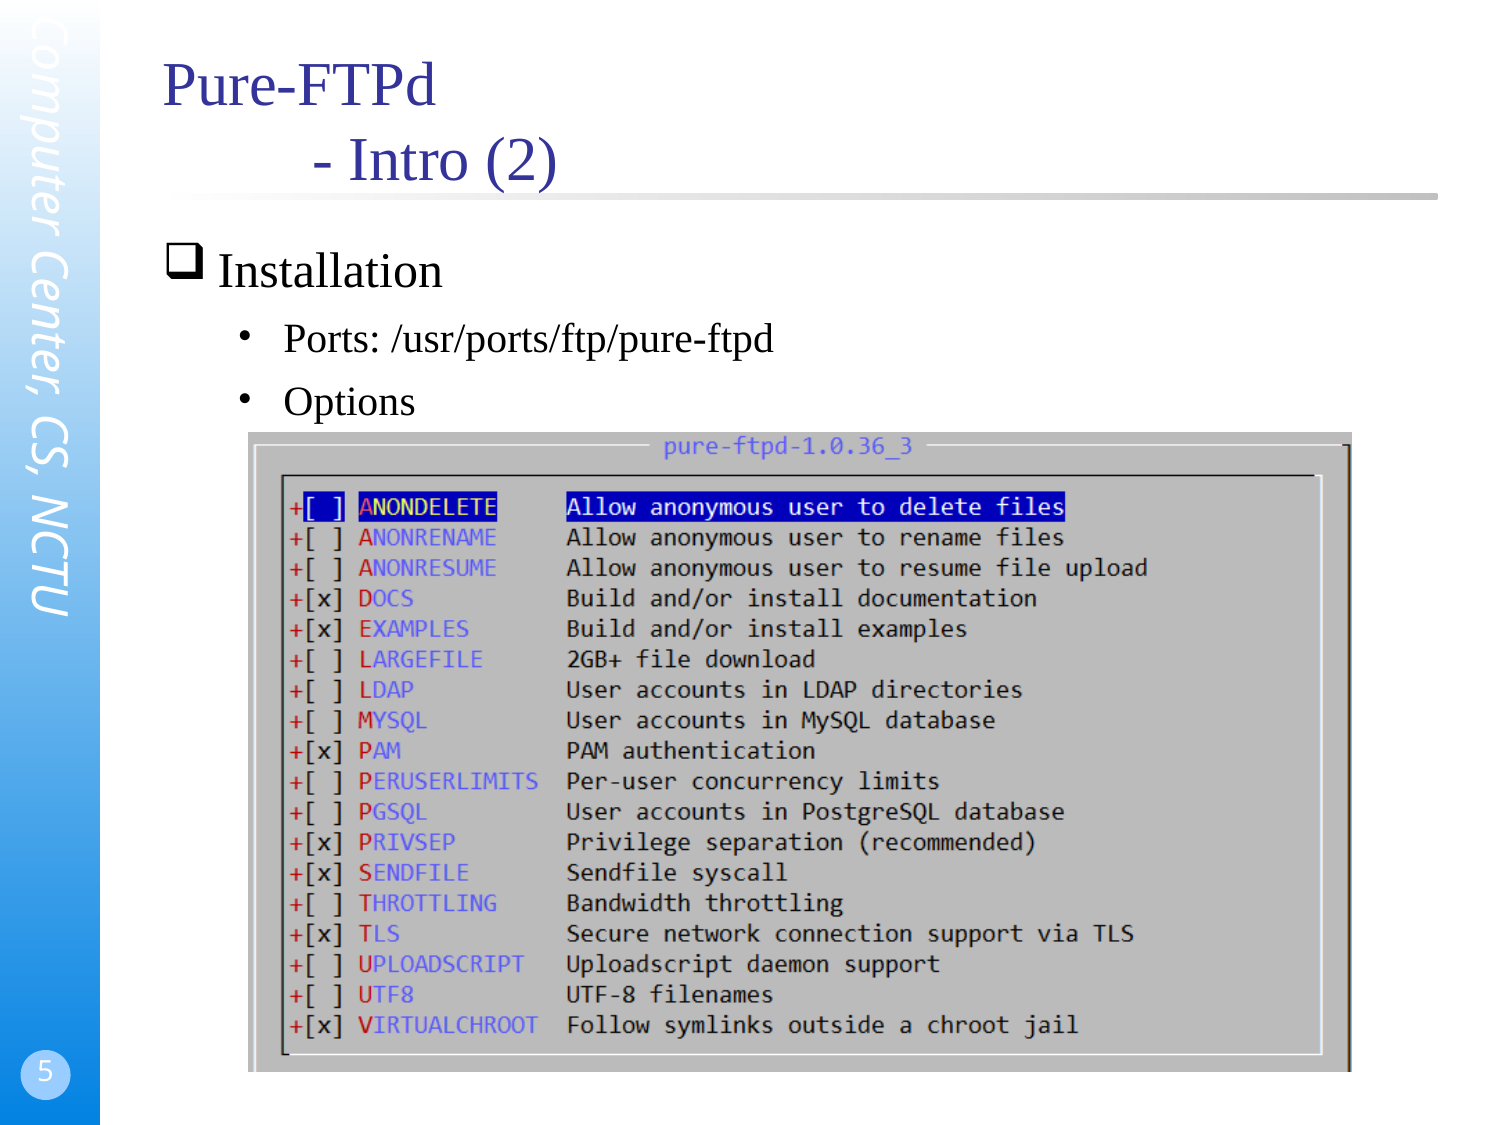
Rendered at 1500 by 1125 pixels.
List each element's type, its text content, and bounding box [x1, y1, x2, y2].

text_box Pure-FTPd - Intro (2) [162, 42, 1438, 231]
picture [248, 432, 1352, 1073]
text_box Installation Ports: /usr/ports/ftp/pure-ftpd Options [162, 237, 1438, 1000]
